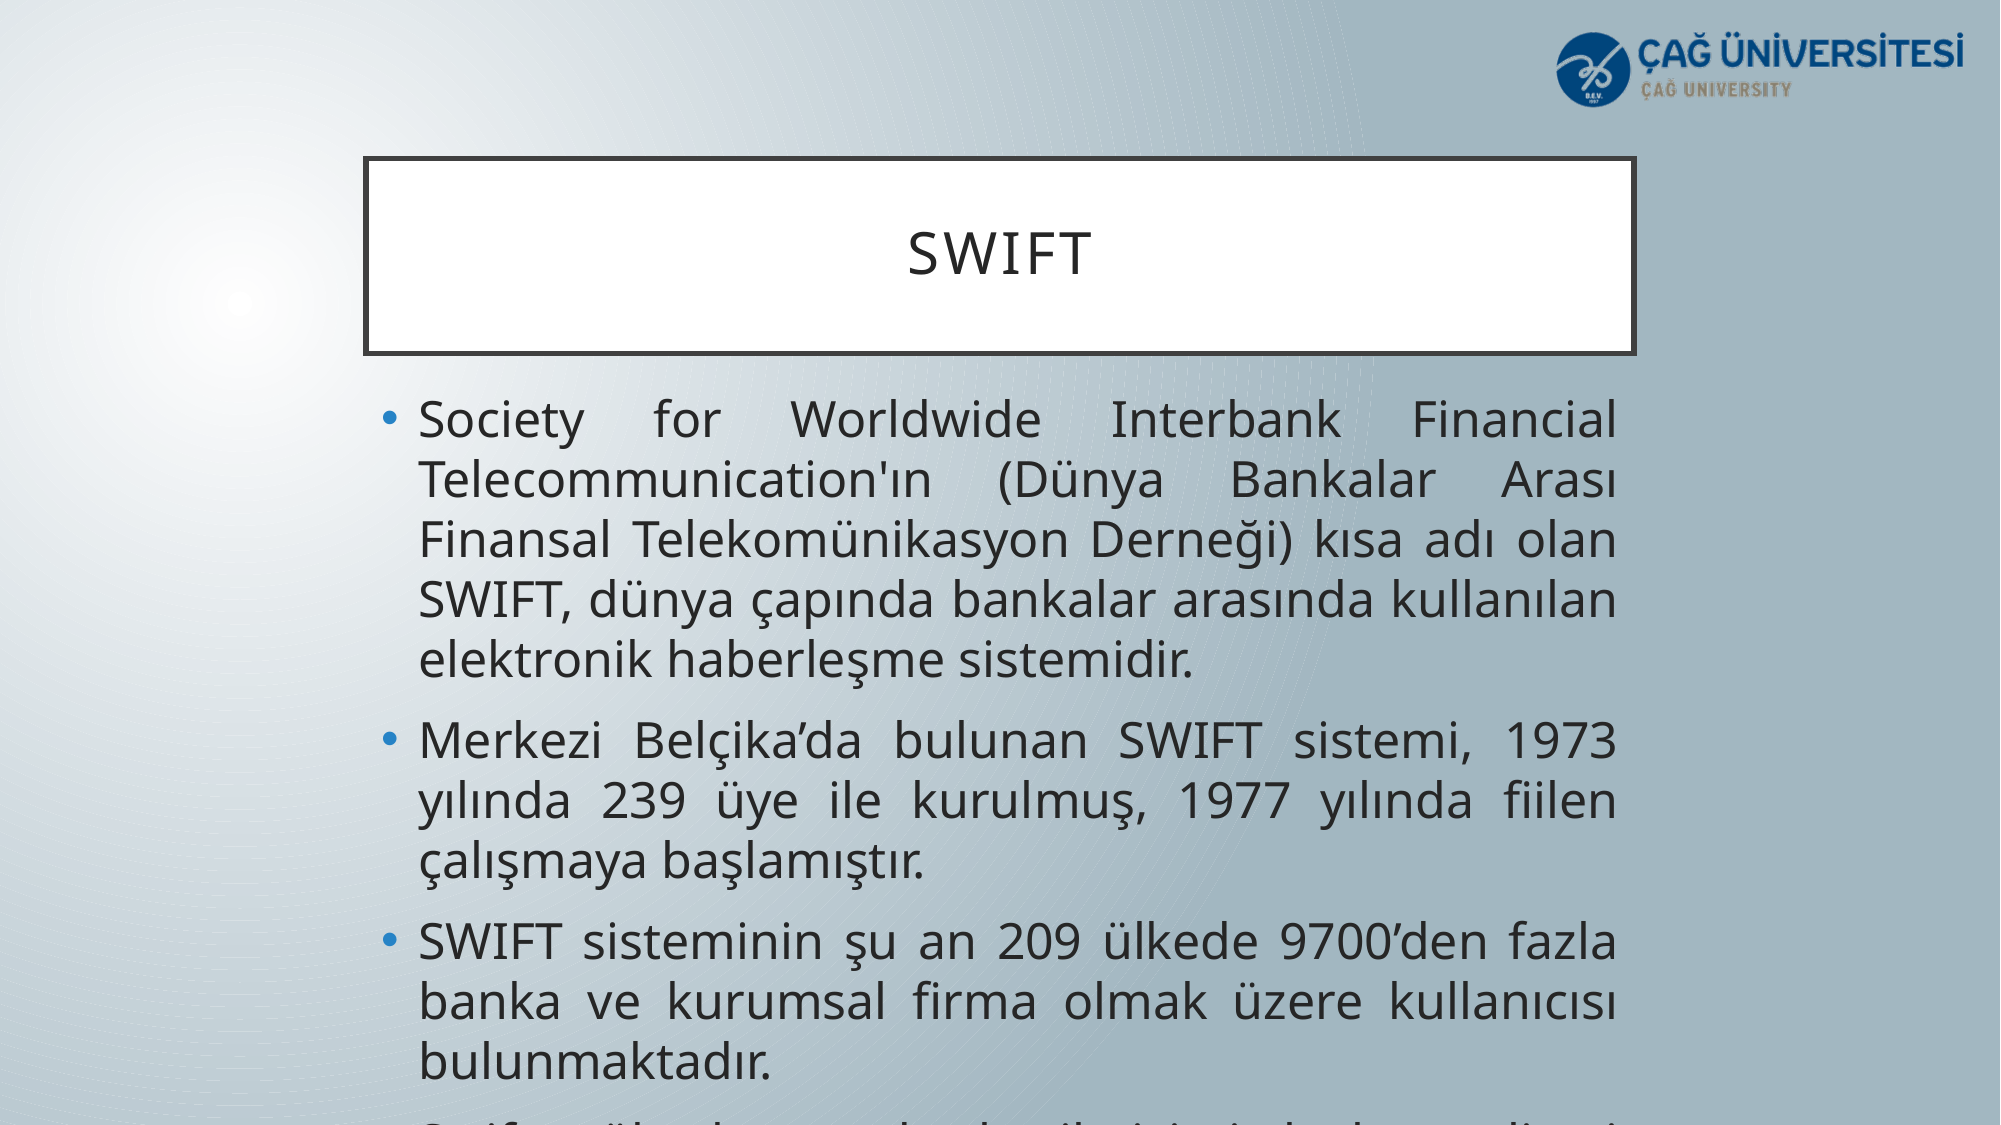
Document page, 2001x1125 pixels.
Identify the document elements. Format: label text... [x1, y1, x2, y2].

title SWIFT [363, 156, 1637, 356]
picture [1550, 23, 1972, 119]
list Society for Worldwide Interbank Financial Telecommunication'ın (Dünya Bankalar Arası Finansal Telekomünikasyon Derneği) kısa adı olan SWIFT, dünya çapında bankalar arasında kullanılan elektronik haberleşme sistemidir. Merkezi Belçika’da bulunan SWIFT sistemi, 1973 yılında 239 üye ile kurulmuş, 1977 yılında fiilen çalışmaya başlamıştır. SWIFT sisteminin şu an 209 ülkede 9700’den fazla banka ve kurumsal firma olmak üzere kullanıcısı bulunmaktadır. Swift yüksek standartlı, iletişimi hızlı, maliyeti düşük, otomasyonu ve güvenliği yüksek bir sistemdir. [366, 379, 1634, 889]
